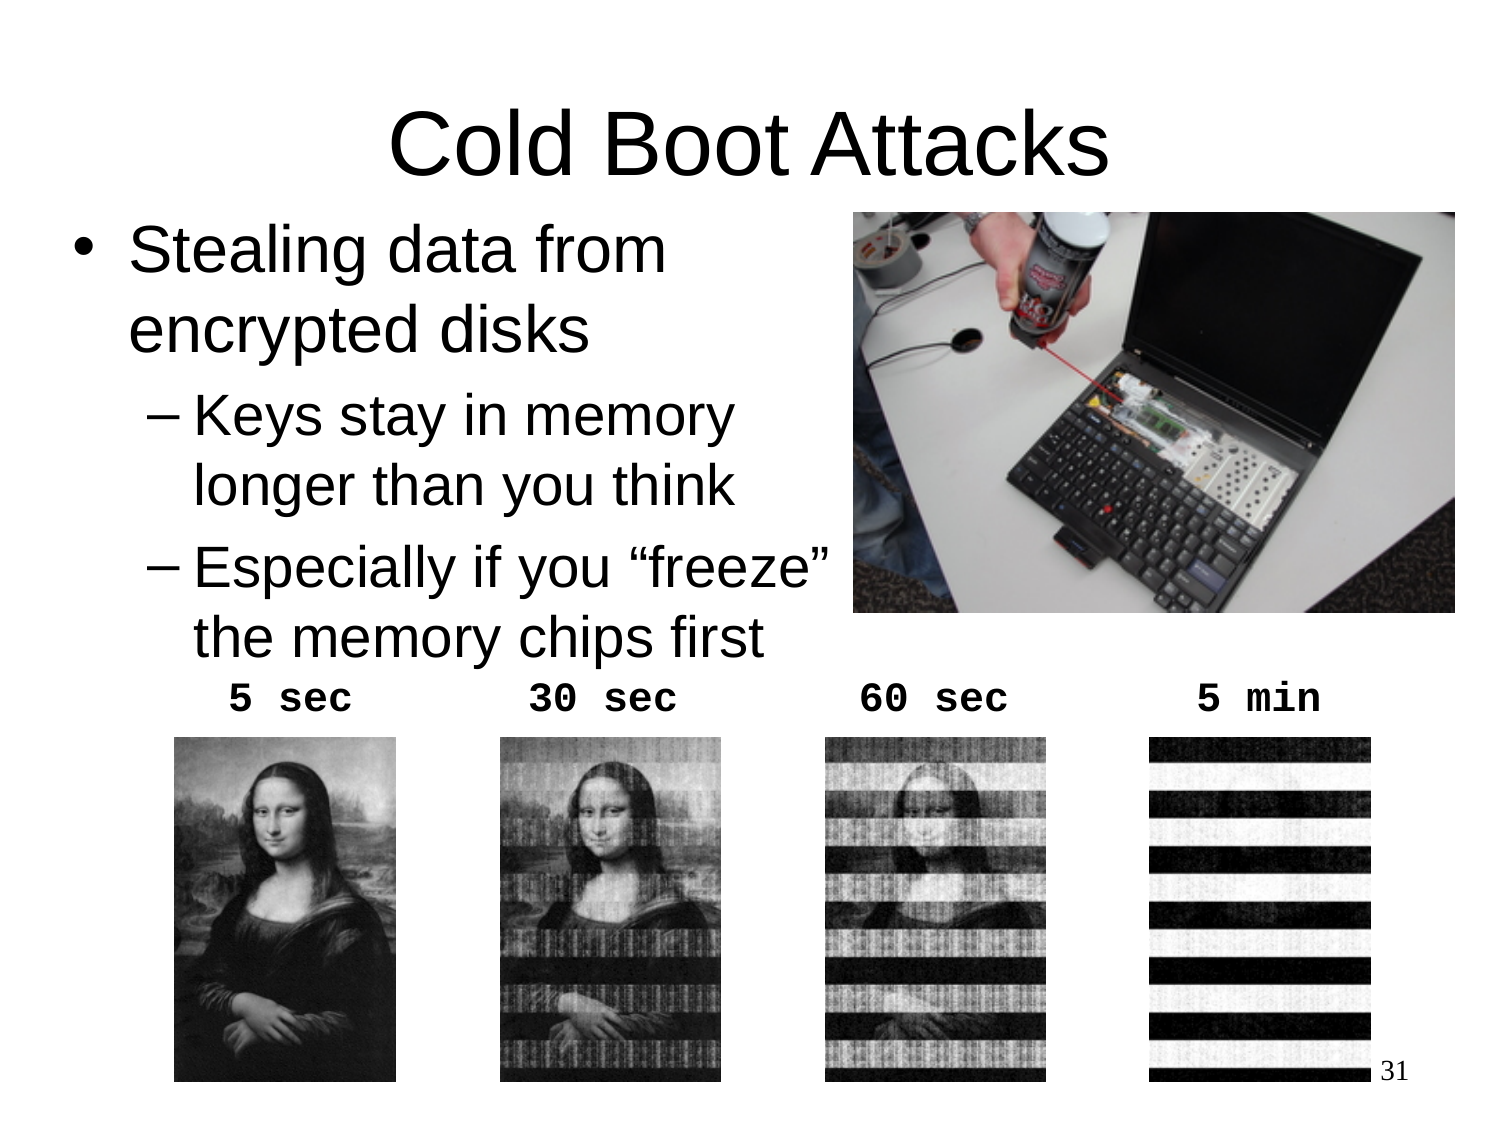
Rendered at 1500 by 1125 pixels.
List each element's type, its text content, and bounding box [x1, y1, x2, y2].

text_box 30 sec [513, 662, 694, 728]
title Cold Boot Attacks [75, 45, 1425, 210]
picture [852, 212, 1455, 613]
text_box 5 min [1181, 662, 1337, 728]
text_box 60 sec [844, 662, 1024, 728]
picture [499, 737, 722, 1082]
slide_number 30 [1275, 1037, 1425, 1100]
picture [824, 737, 1047, 1082]
picture [1149, 737, 1371, 1082]
picture [174, 737, 396, 1082]
text_box 5 sec [213, 662, 369, 728]
list Stealing data from encrypted disks Keys stay in memory longer than you think Especially if you “freeze” the memory chips first [56, 198, 1407, 941]
